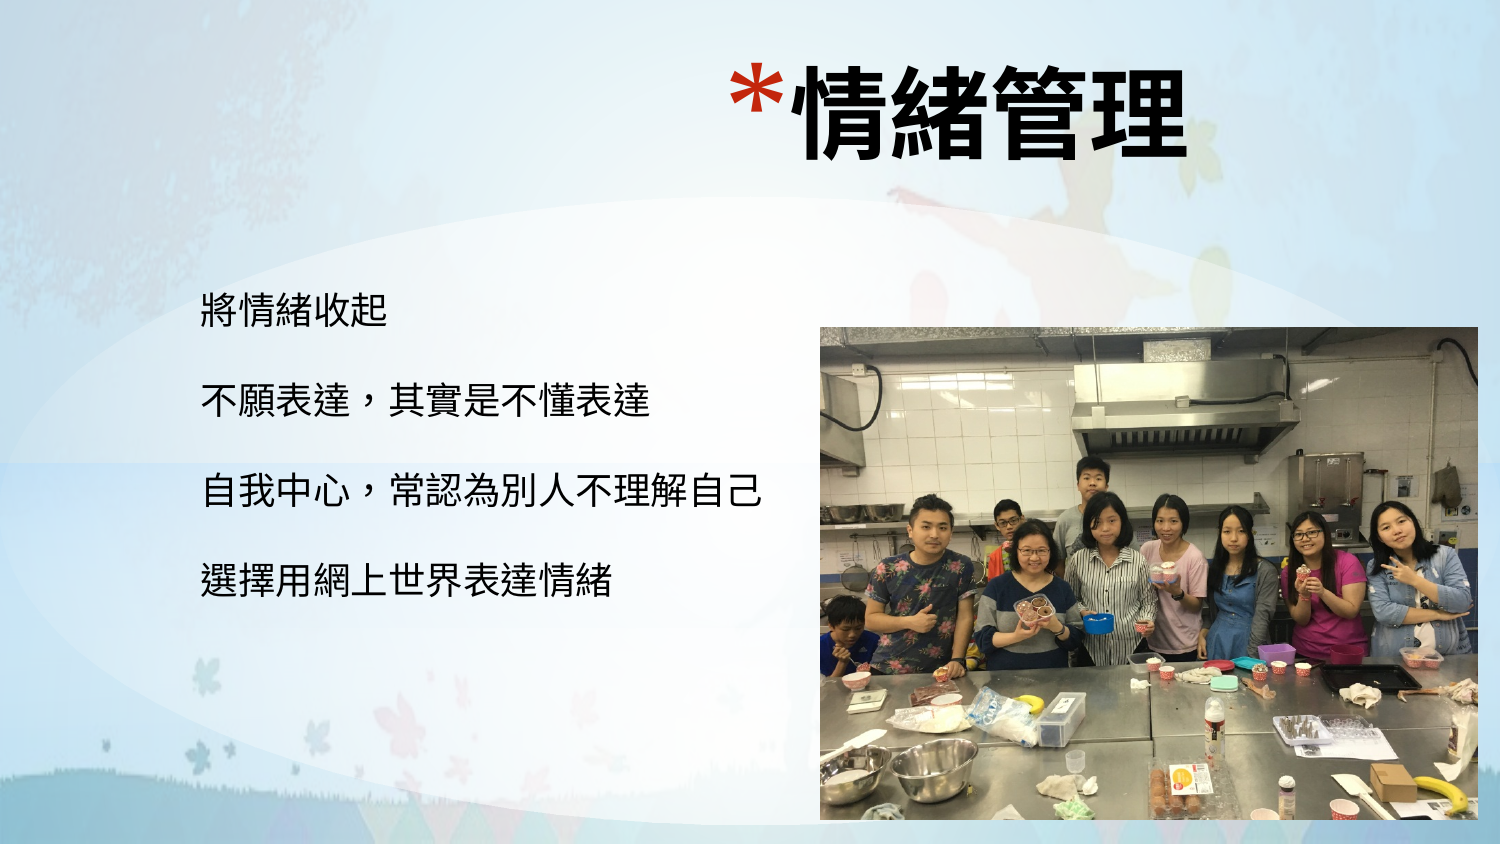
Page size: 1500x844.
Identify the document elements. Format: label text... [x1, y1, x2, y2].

title 情緒管理 [135, 43, 1205, 185]
text_box 將情緒收起 不願表達，其實是不懂表達 自我中心，常認為別人不理解自己 選擇用網上世界表達情緒 [186, 280, 779, 655]
picture [820, 327, 1478, 821]
